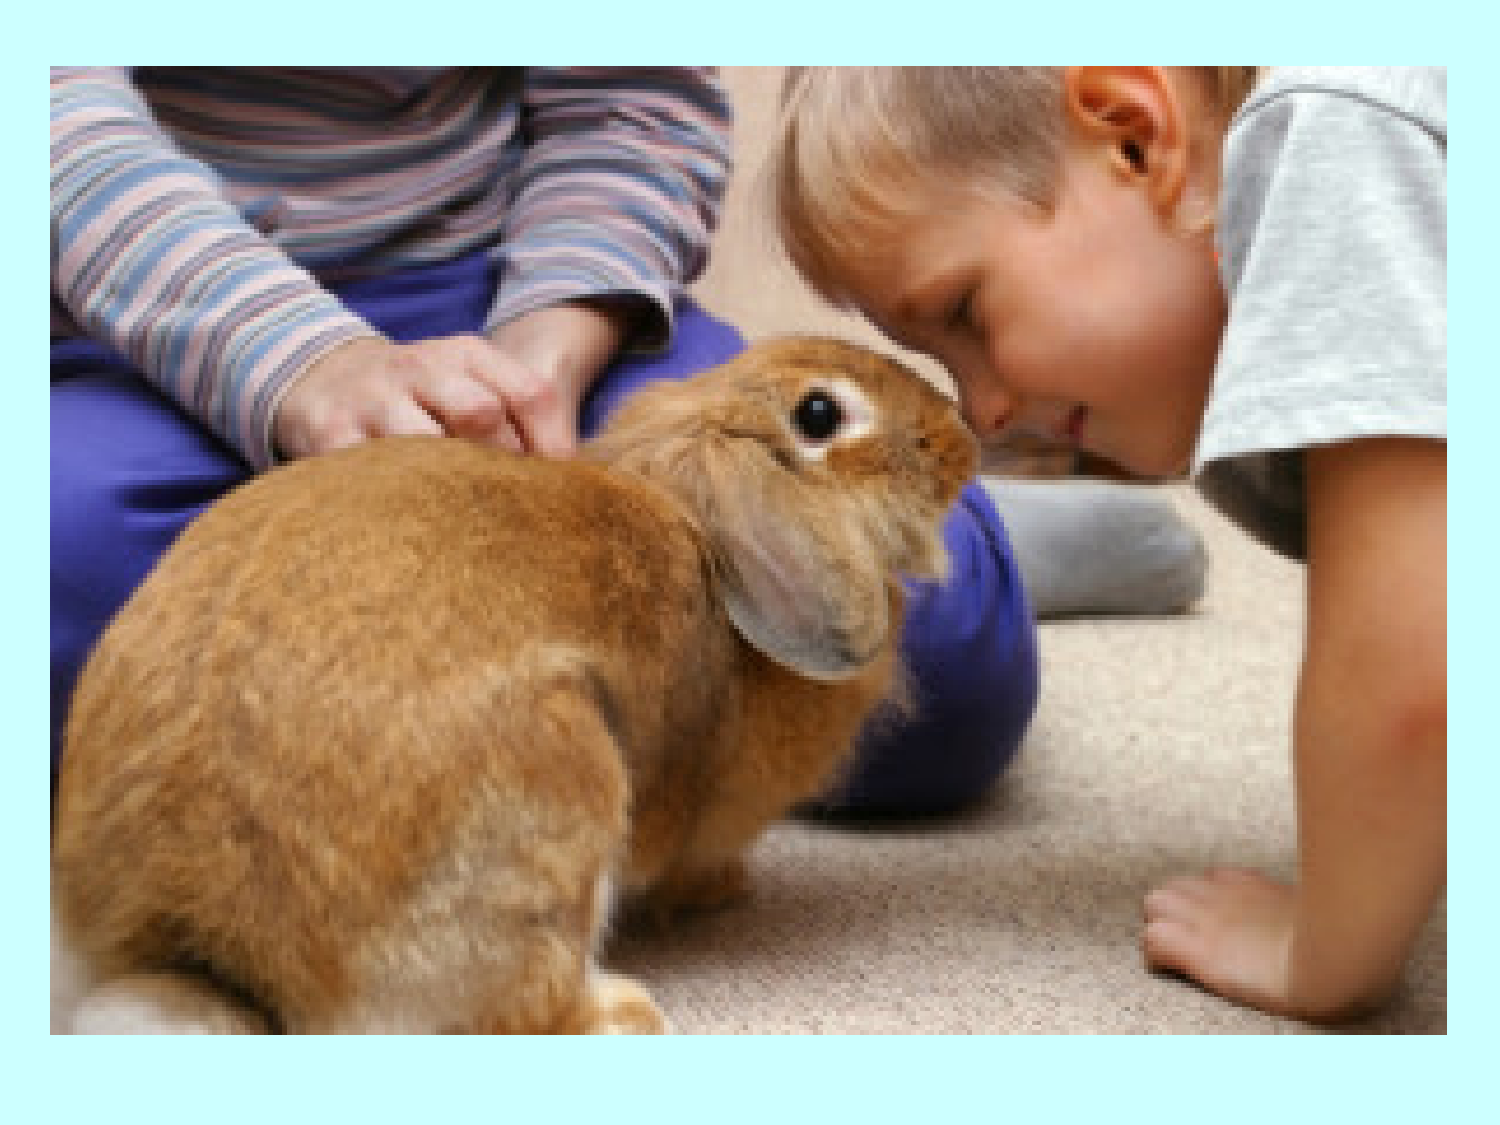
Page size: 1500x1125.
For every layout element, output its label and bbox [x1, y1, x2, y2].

picture [49, 66, 1448, 1036]
